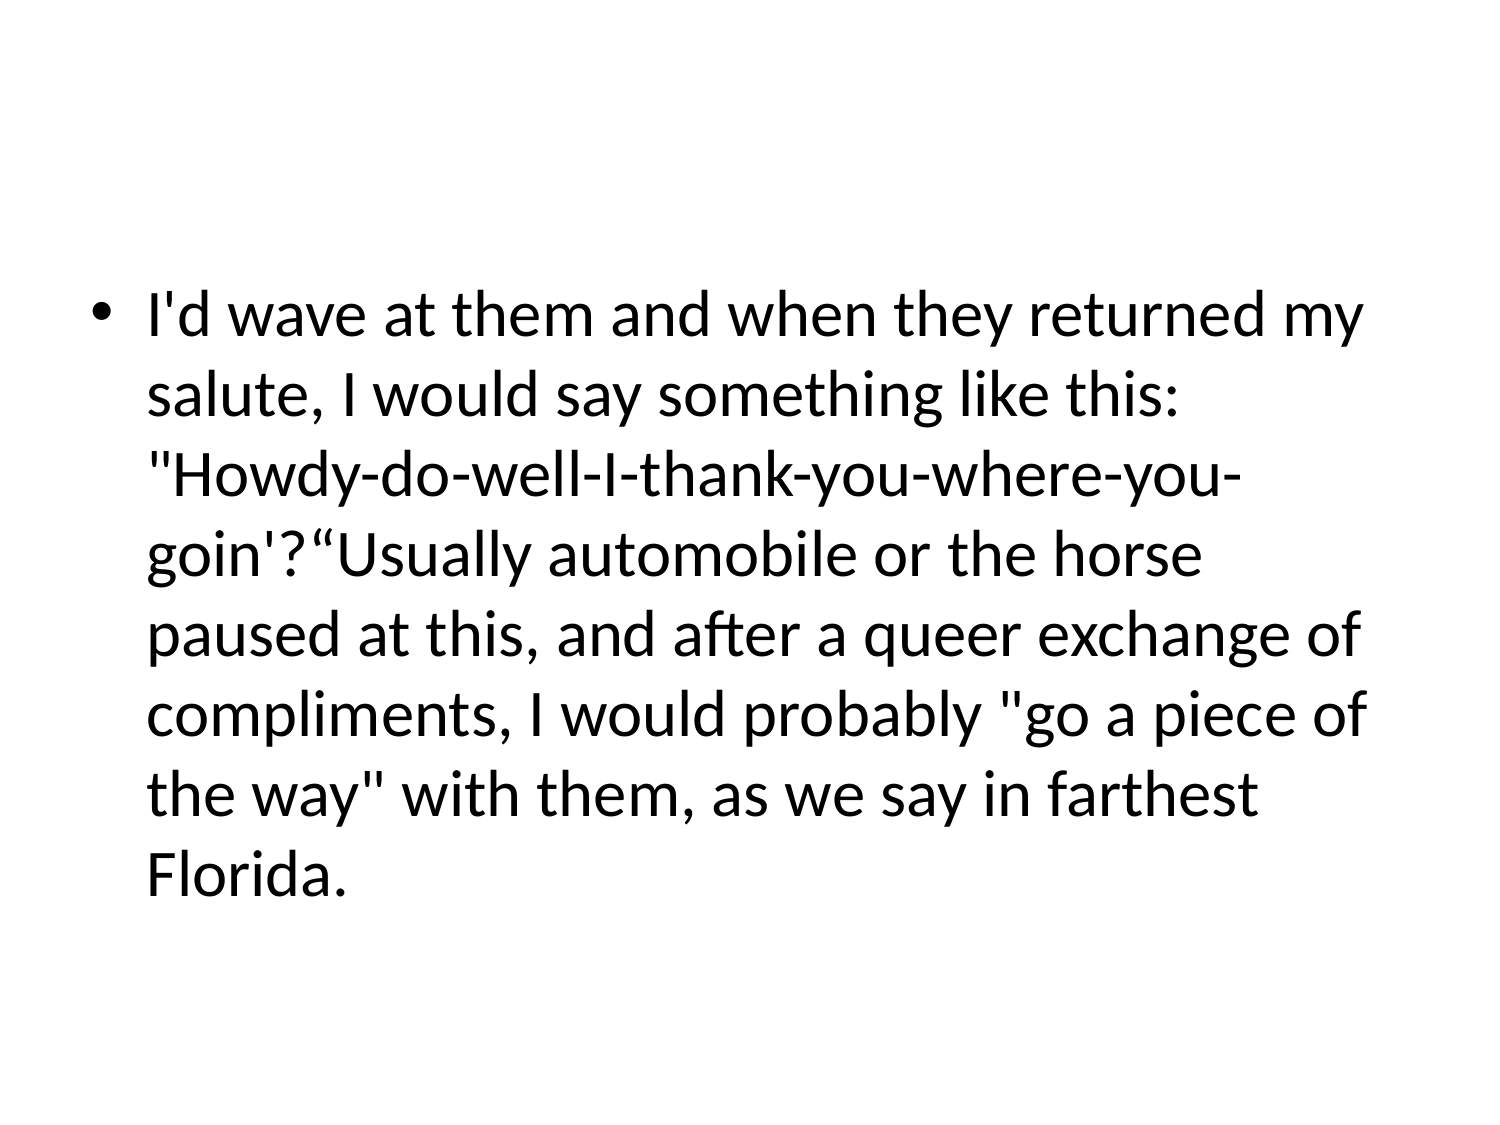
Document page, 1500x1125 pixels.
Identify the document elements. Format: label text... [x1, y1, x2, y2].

list I'd wave at them and when they returned my salute, I would say something like this: "Howdy-do-well-I-thank-you-where-you-goin'?“Usually automobile or the horse paused at this, and after a queer exchange of compliments, I would probably "go a piece of the way" with them, as we say in farthest Florida. [75, 262, 1425, 1005]
